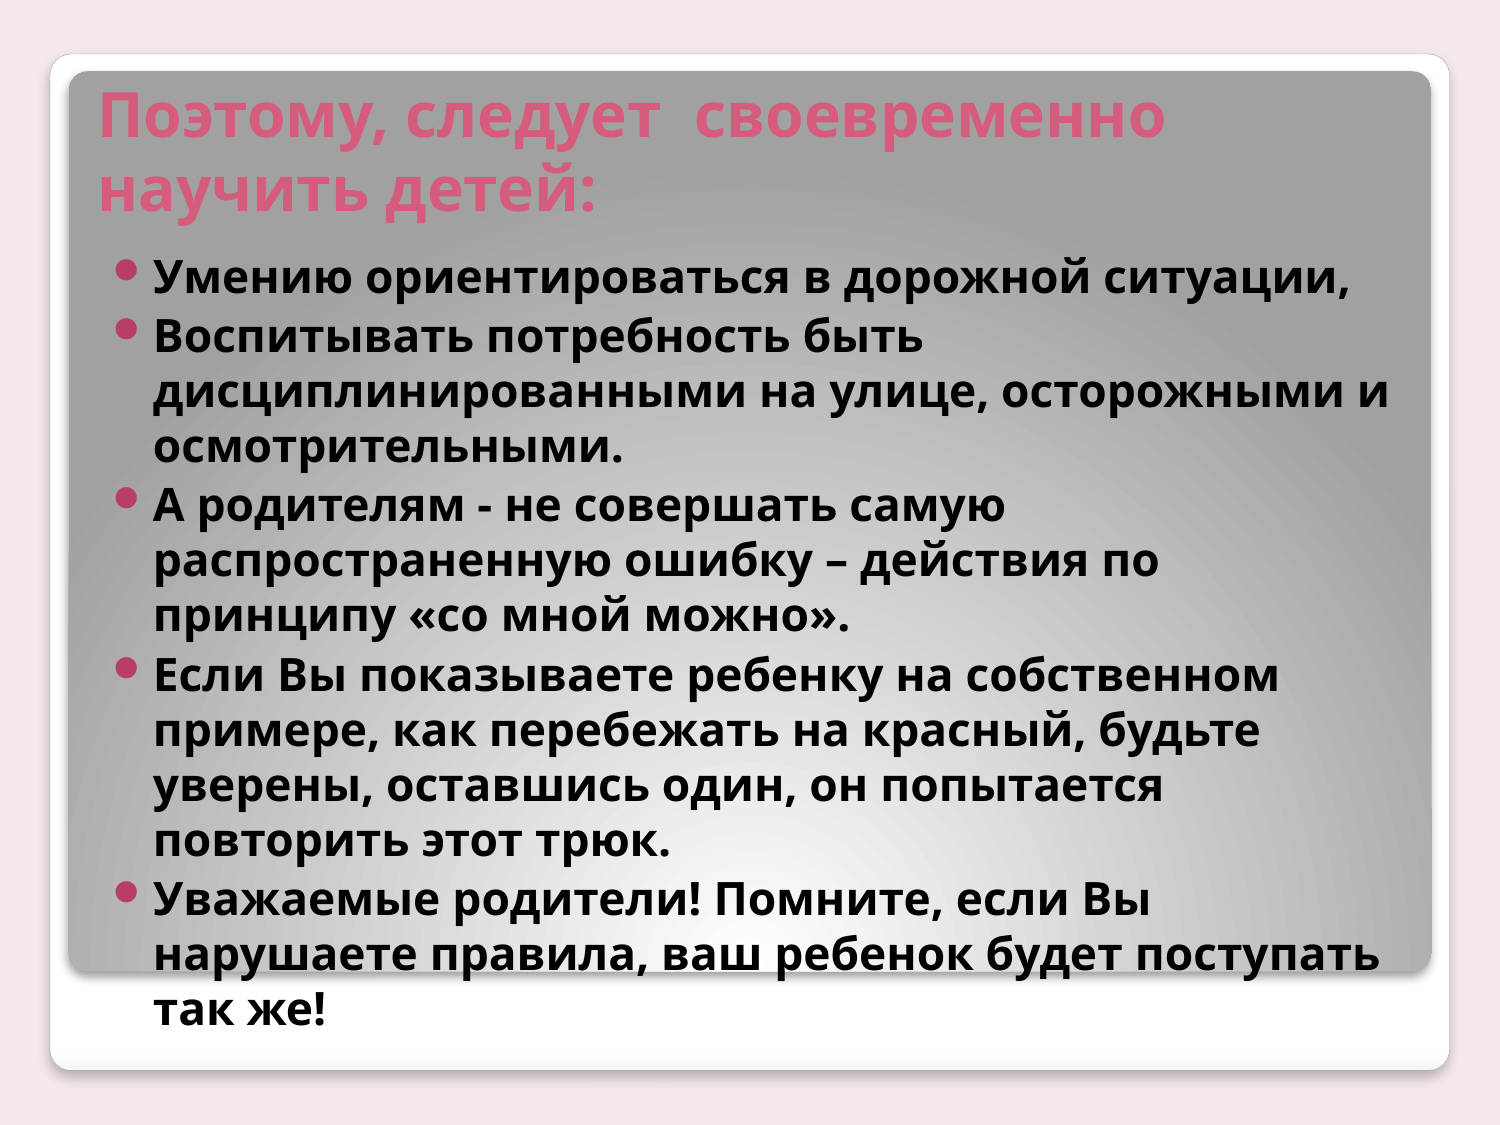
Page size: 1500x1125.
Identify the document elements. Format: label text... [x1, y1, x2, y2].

list Умению ориентироваться в дорожной ситуации, Воспитывать потребность быть дисциплинированными на улице, осторожными и осмотрительными. А родителям - не совершать самую распространенную ошибку – действия по принципу «со мной можно». Если Вы показываете ребенку на собственном примере, как перебежать на красный, будьте уверены, оставшись один, он попытается повторить этот трюк. Уважаемые родители! Помните, если Вы нарушаете правила, ваш ребенок будет поступать так же! [82, 54, 1425, 1059]
